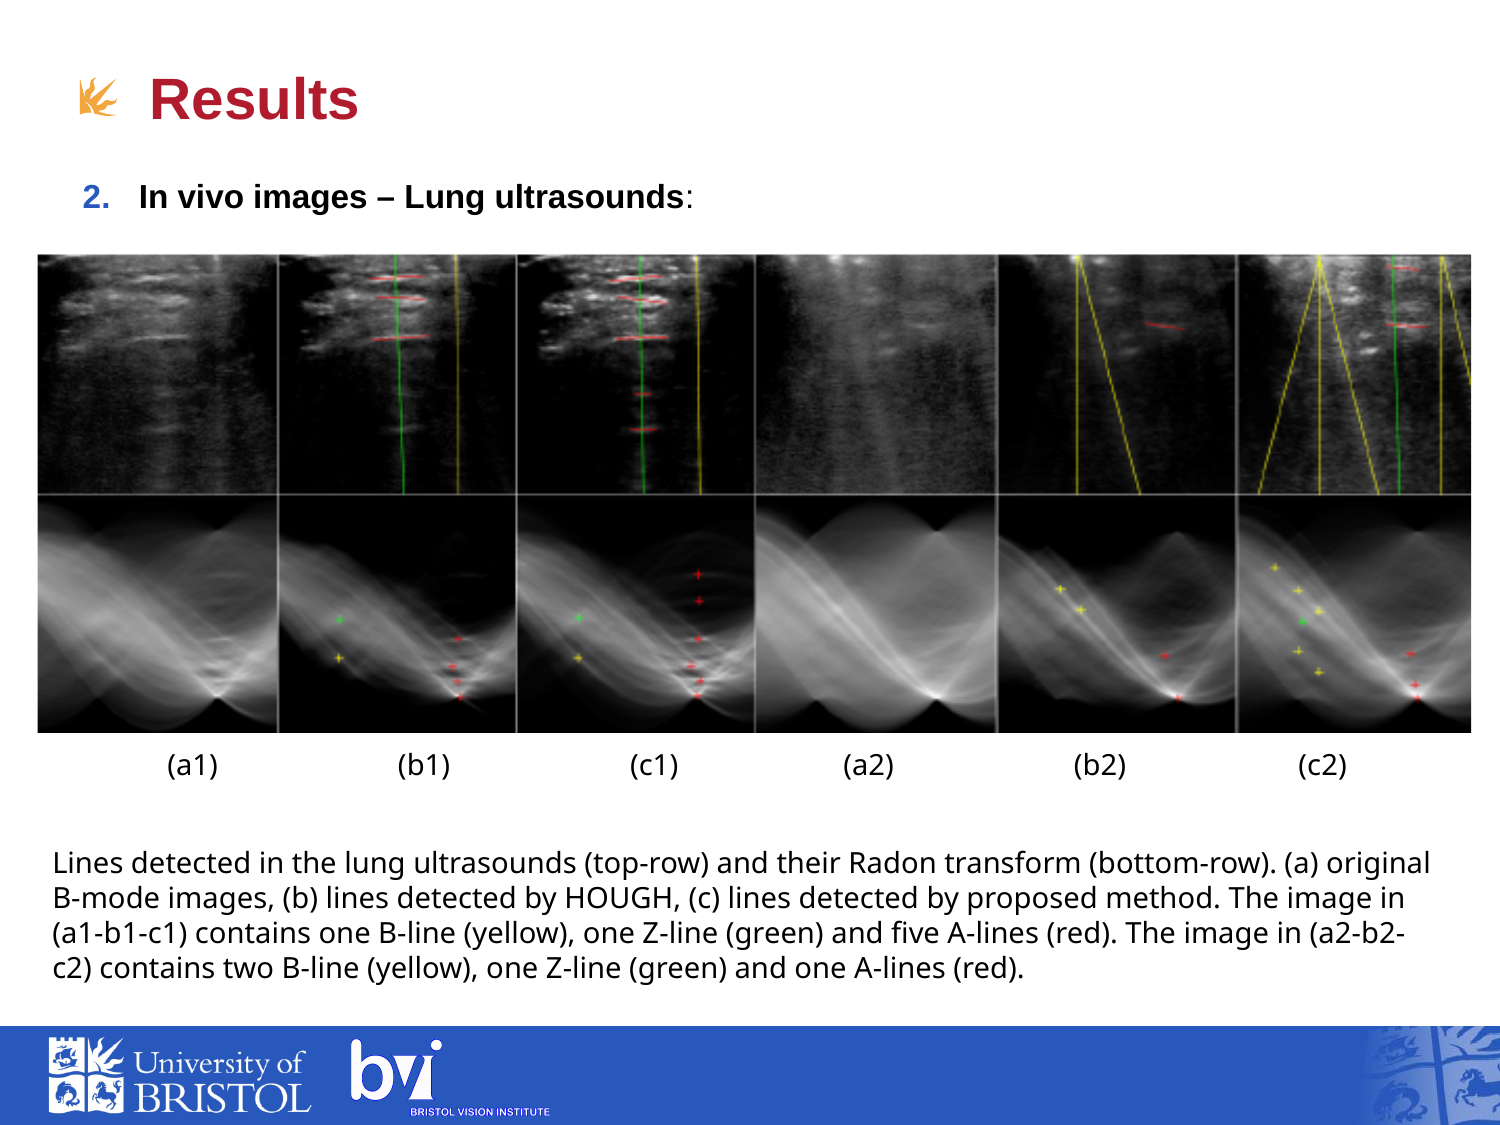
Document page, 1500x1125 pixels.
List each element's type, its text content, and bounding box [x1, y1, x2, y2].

picture [1219, 1026, 1500, 1125]
picture [77, 75, 121, 117]
text_box Lines detected in the lung ultrasounds (top-row) and their Radon transform (bottom-row). (a) original B-mode images, (b) lines detected by HOUGH, (c) lines detected by proposed method. The image in (a1-b1-c1) contains one B-line (yellow), one Z-line (green) and five A-lines (red). The image in (a2-b2-c2) contains two B-line (yellow), one Z-line (green) and one A-lines (red). [37, 802, 1457, 992]
text_box In vivo images – Lung ultrasounds: [67, 168, 1441, 223]
title Results [62, 45, 1425, 148]
picture [37, 252, 1472, 733]
text_box (a1) (b1) (c1) (a2) (b2) (c2) [152, 741, 1363, 789]
picture [42, 1030, 325, 1122]
picture [351, 1039, 550, 1116]
